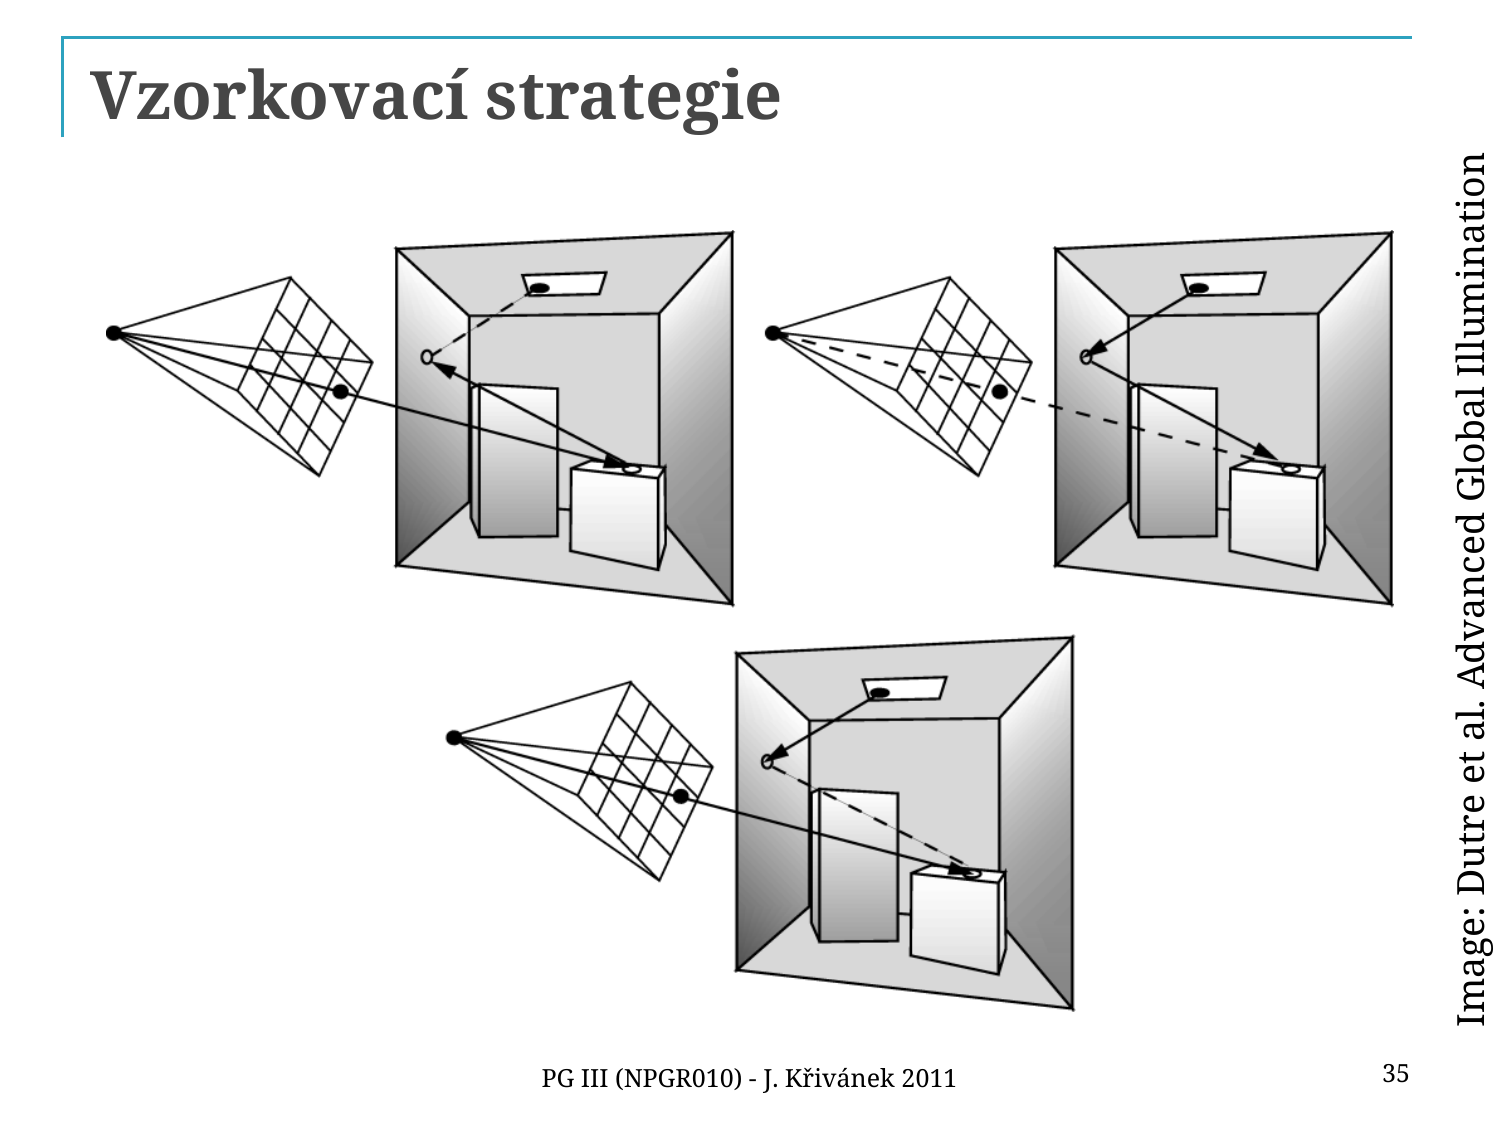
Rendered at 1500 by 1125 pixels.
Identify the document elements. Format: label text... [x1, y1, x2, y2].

footer PG III (NPGR010) - J. Křivánek 2011 [512, 1024, 988, 1101]
picture [105, 230, 1394, 1012]
title Vzorkovací strategie [74, 45, 1426, 233]
slide_number 35 [1074, 1023, 1426, 1100]
text_box Image: Dutre et al. Advanced Global Illumination [1439, 137, 1500, 1043]
